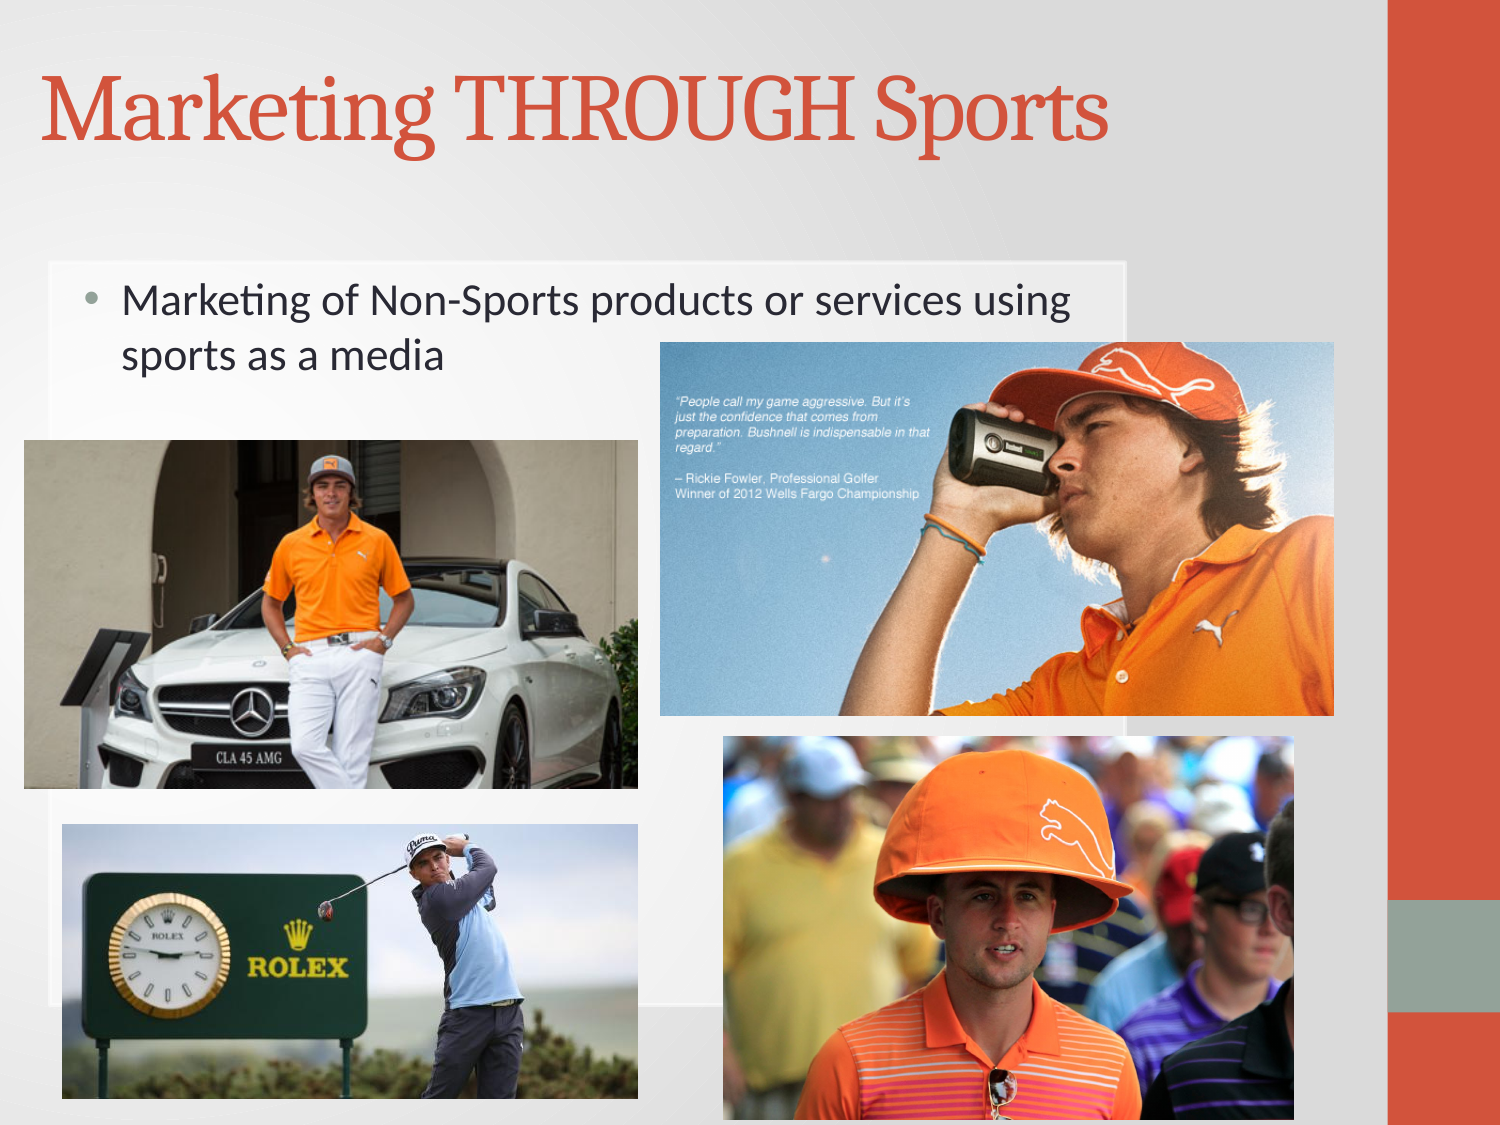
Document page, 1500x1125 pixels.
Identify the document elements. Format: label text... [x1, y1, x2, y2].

picture [659, 341, 1334, 717]
list Marketing of Non-Sports products or services using sports as a media [50, 262, 1125, 1005]
picture [24, 440, 638, 789]
picture [723, 736, 1295, 1120]
picture [62, 824, 638, 1100]
title Marketing THROUGH Sports [24, 24, 1475, 180]
